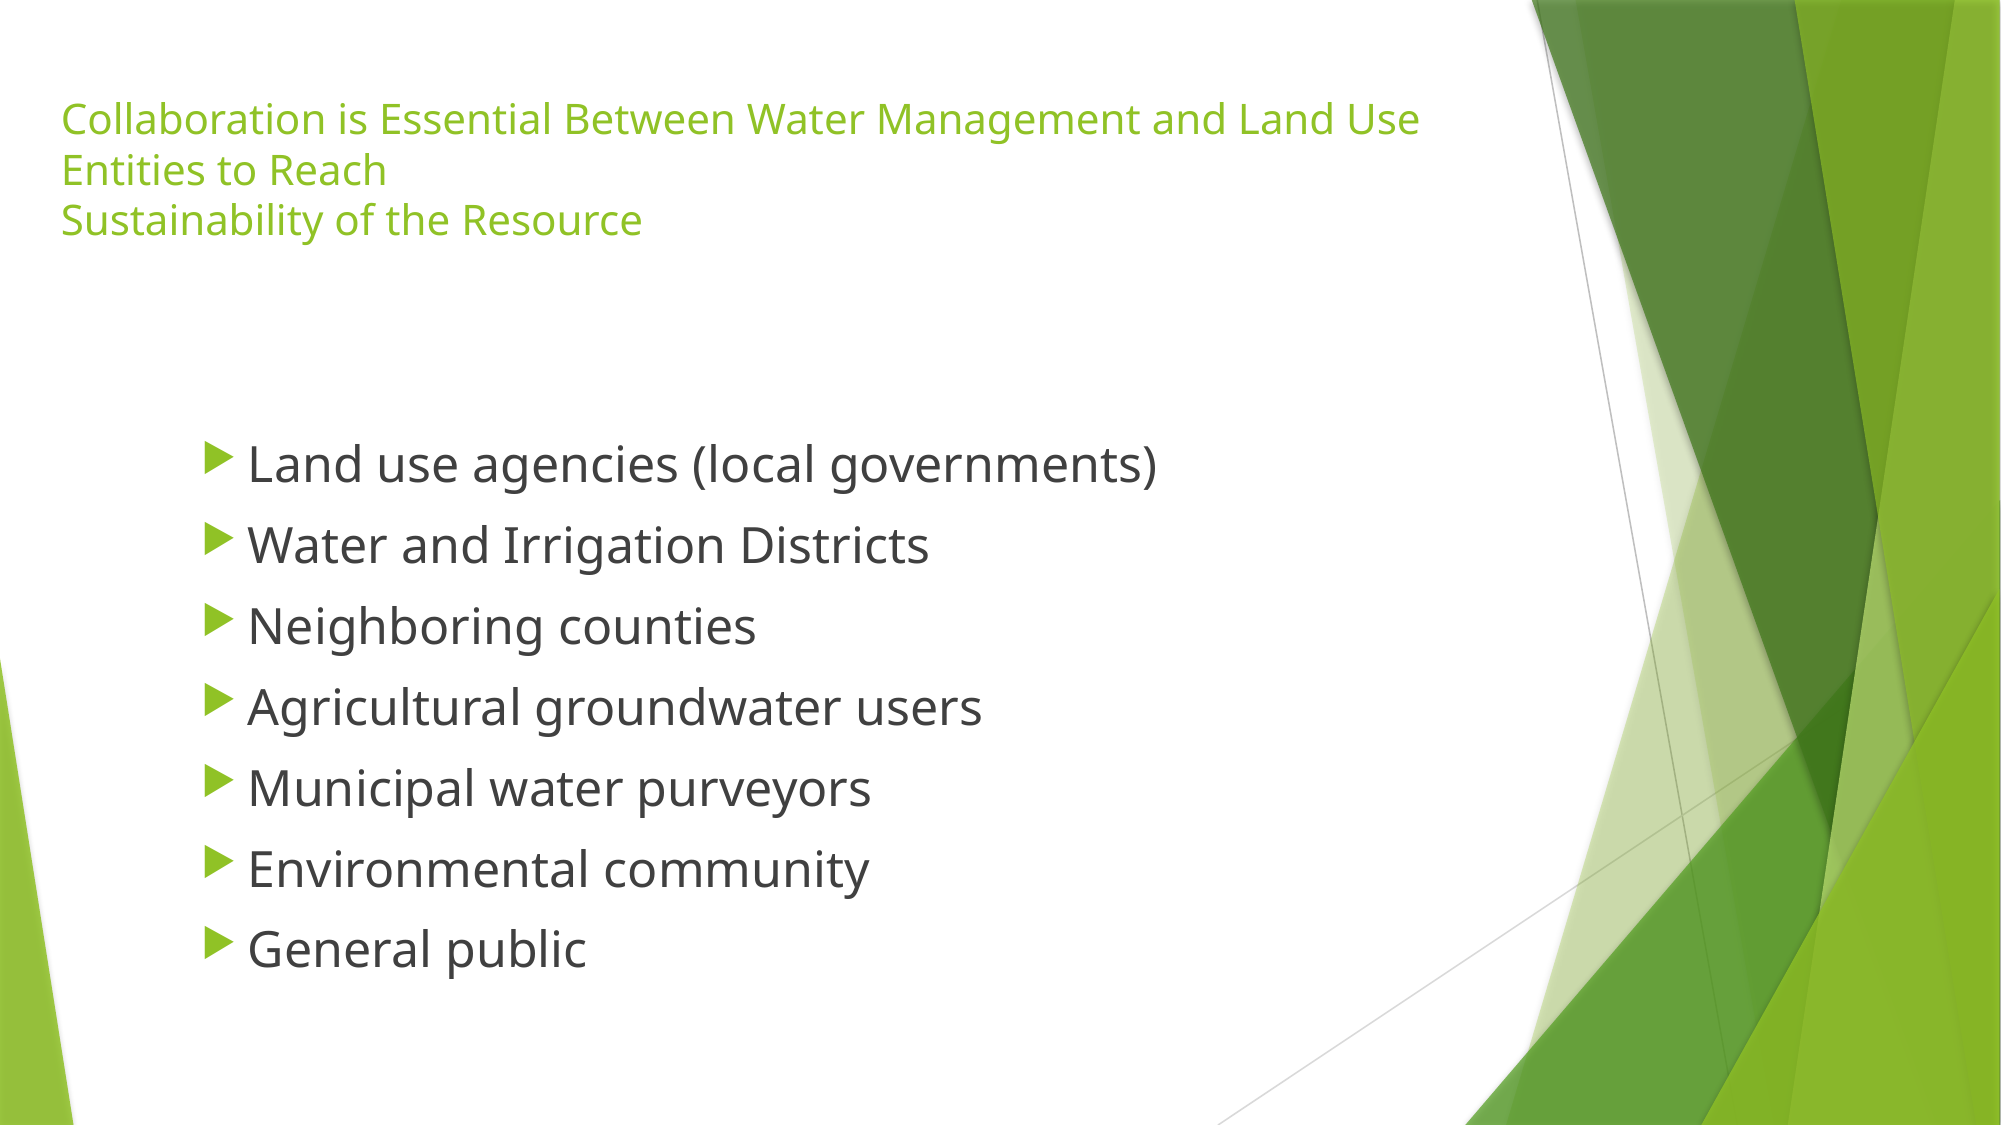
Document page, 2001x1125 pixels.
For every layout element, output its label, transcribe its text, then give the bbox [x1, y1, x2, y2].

title Collaboration is Essential Between Water Management and Land Use Entities to Reach Sustainability of the Resource [45, 85, 1456, 302]
list Land use agencies (local governments) Water and Irrigation Districts Neighboring counties Agricultural groundwater users Municipal water purveyors Environmental community General public [111, 354, 1522, 992]
